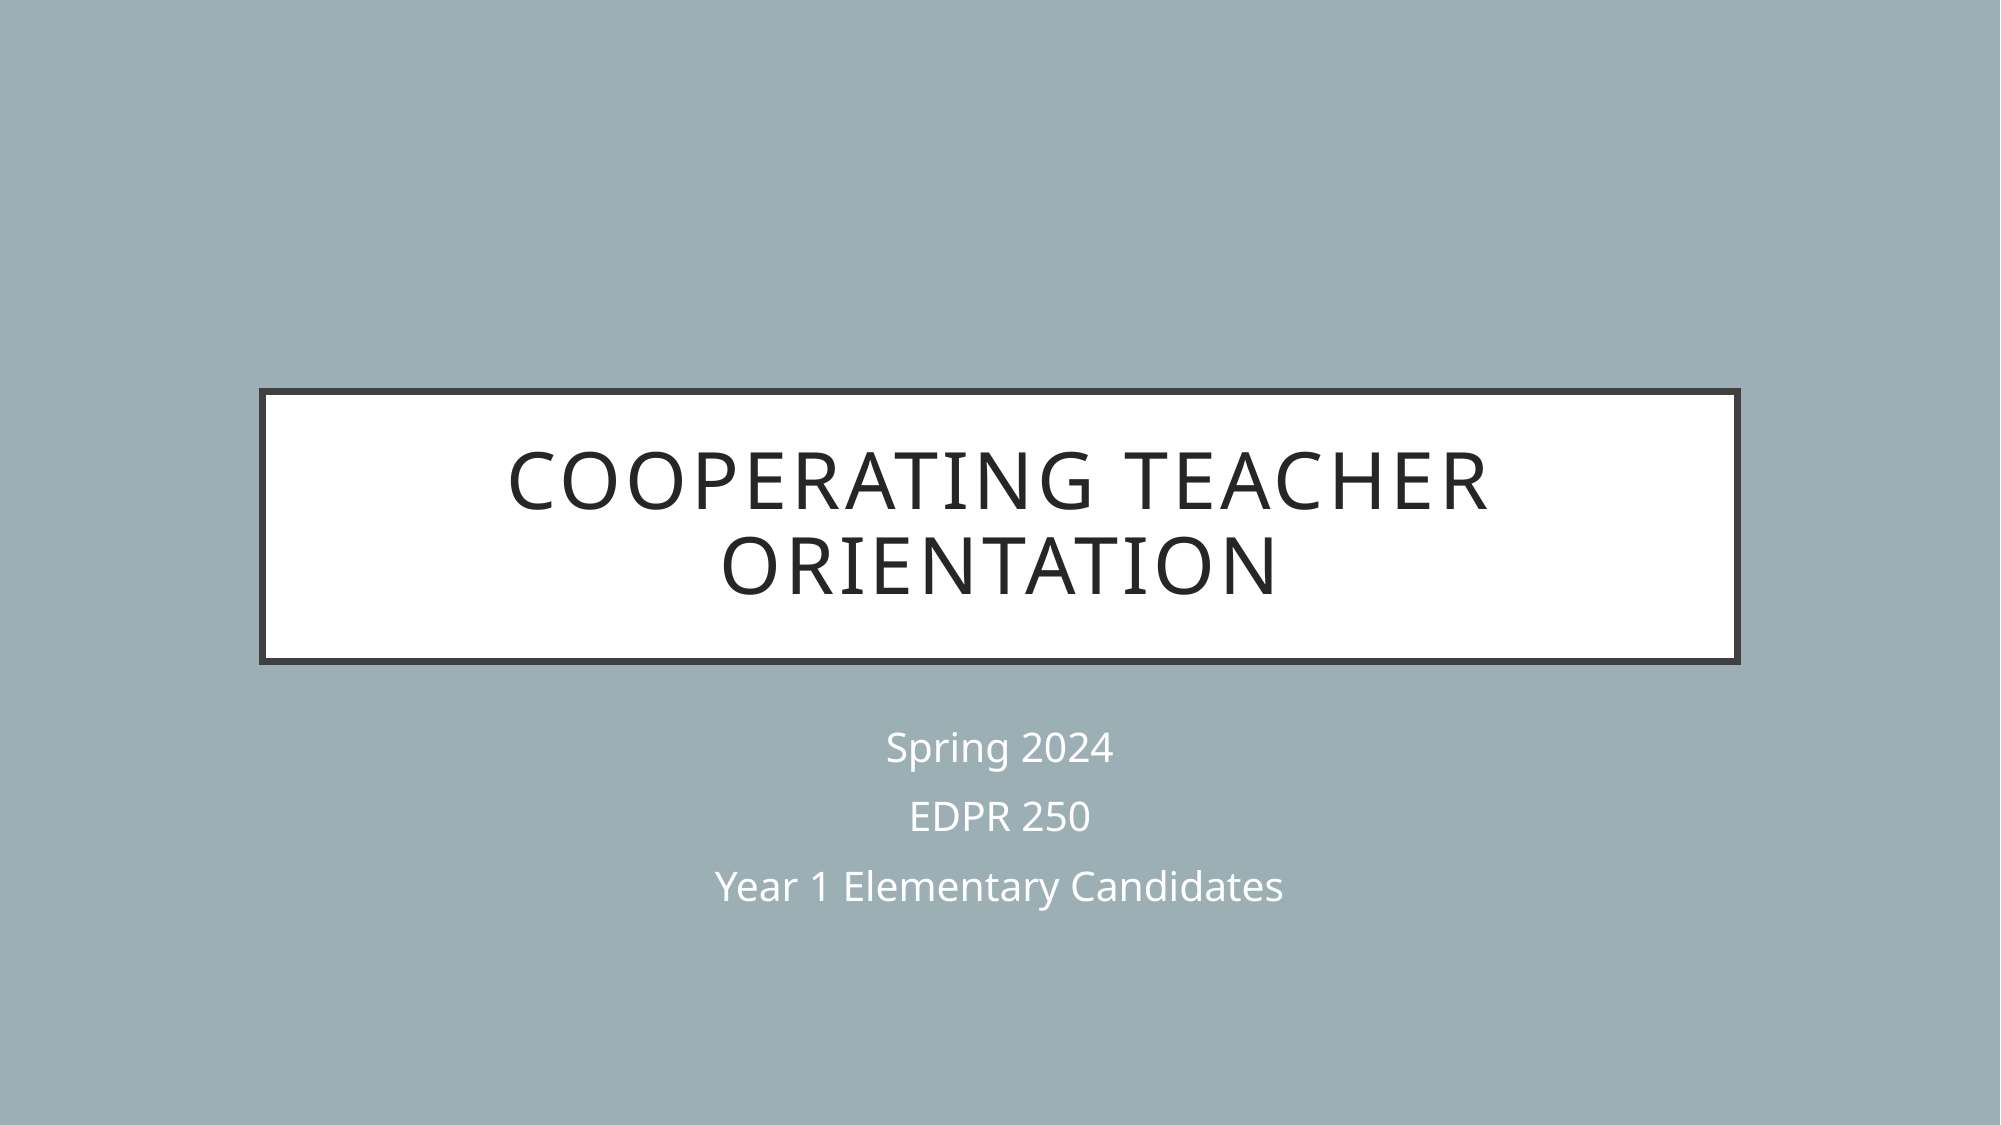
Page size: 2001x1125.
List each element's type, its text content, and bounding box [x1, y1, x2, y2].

subtitle Spring 2024 EDPR 250 Year 1 Elementary Candidates [442, 713, 1558, 918]
title Cooperating teacher orientation [259, 388, 1741, 665]
